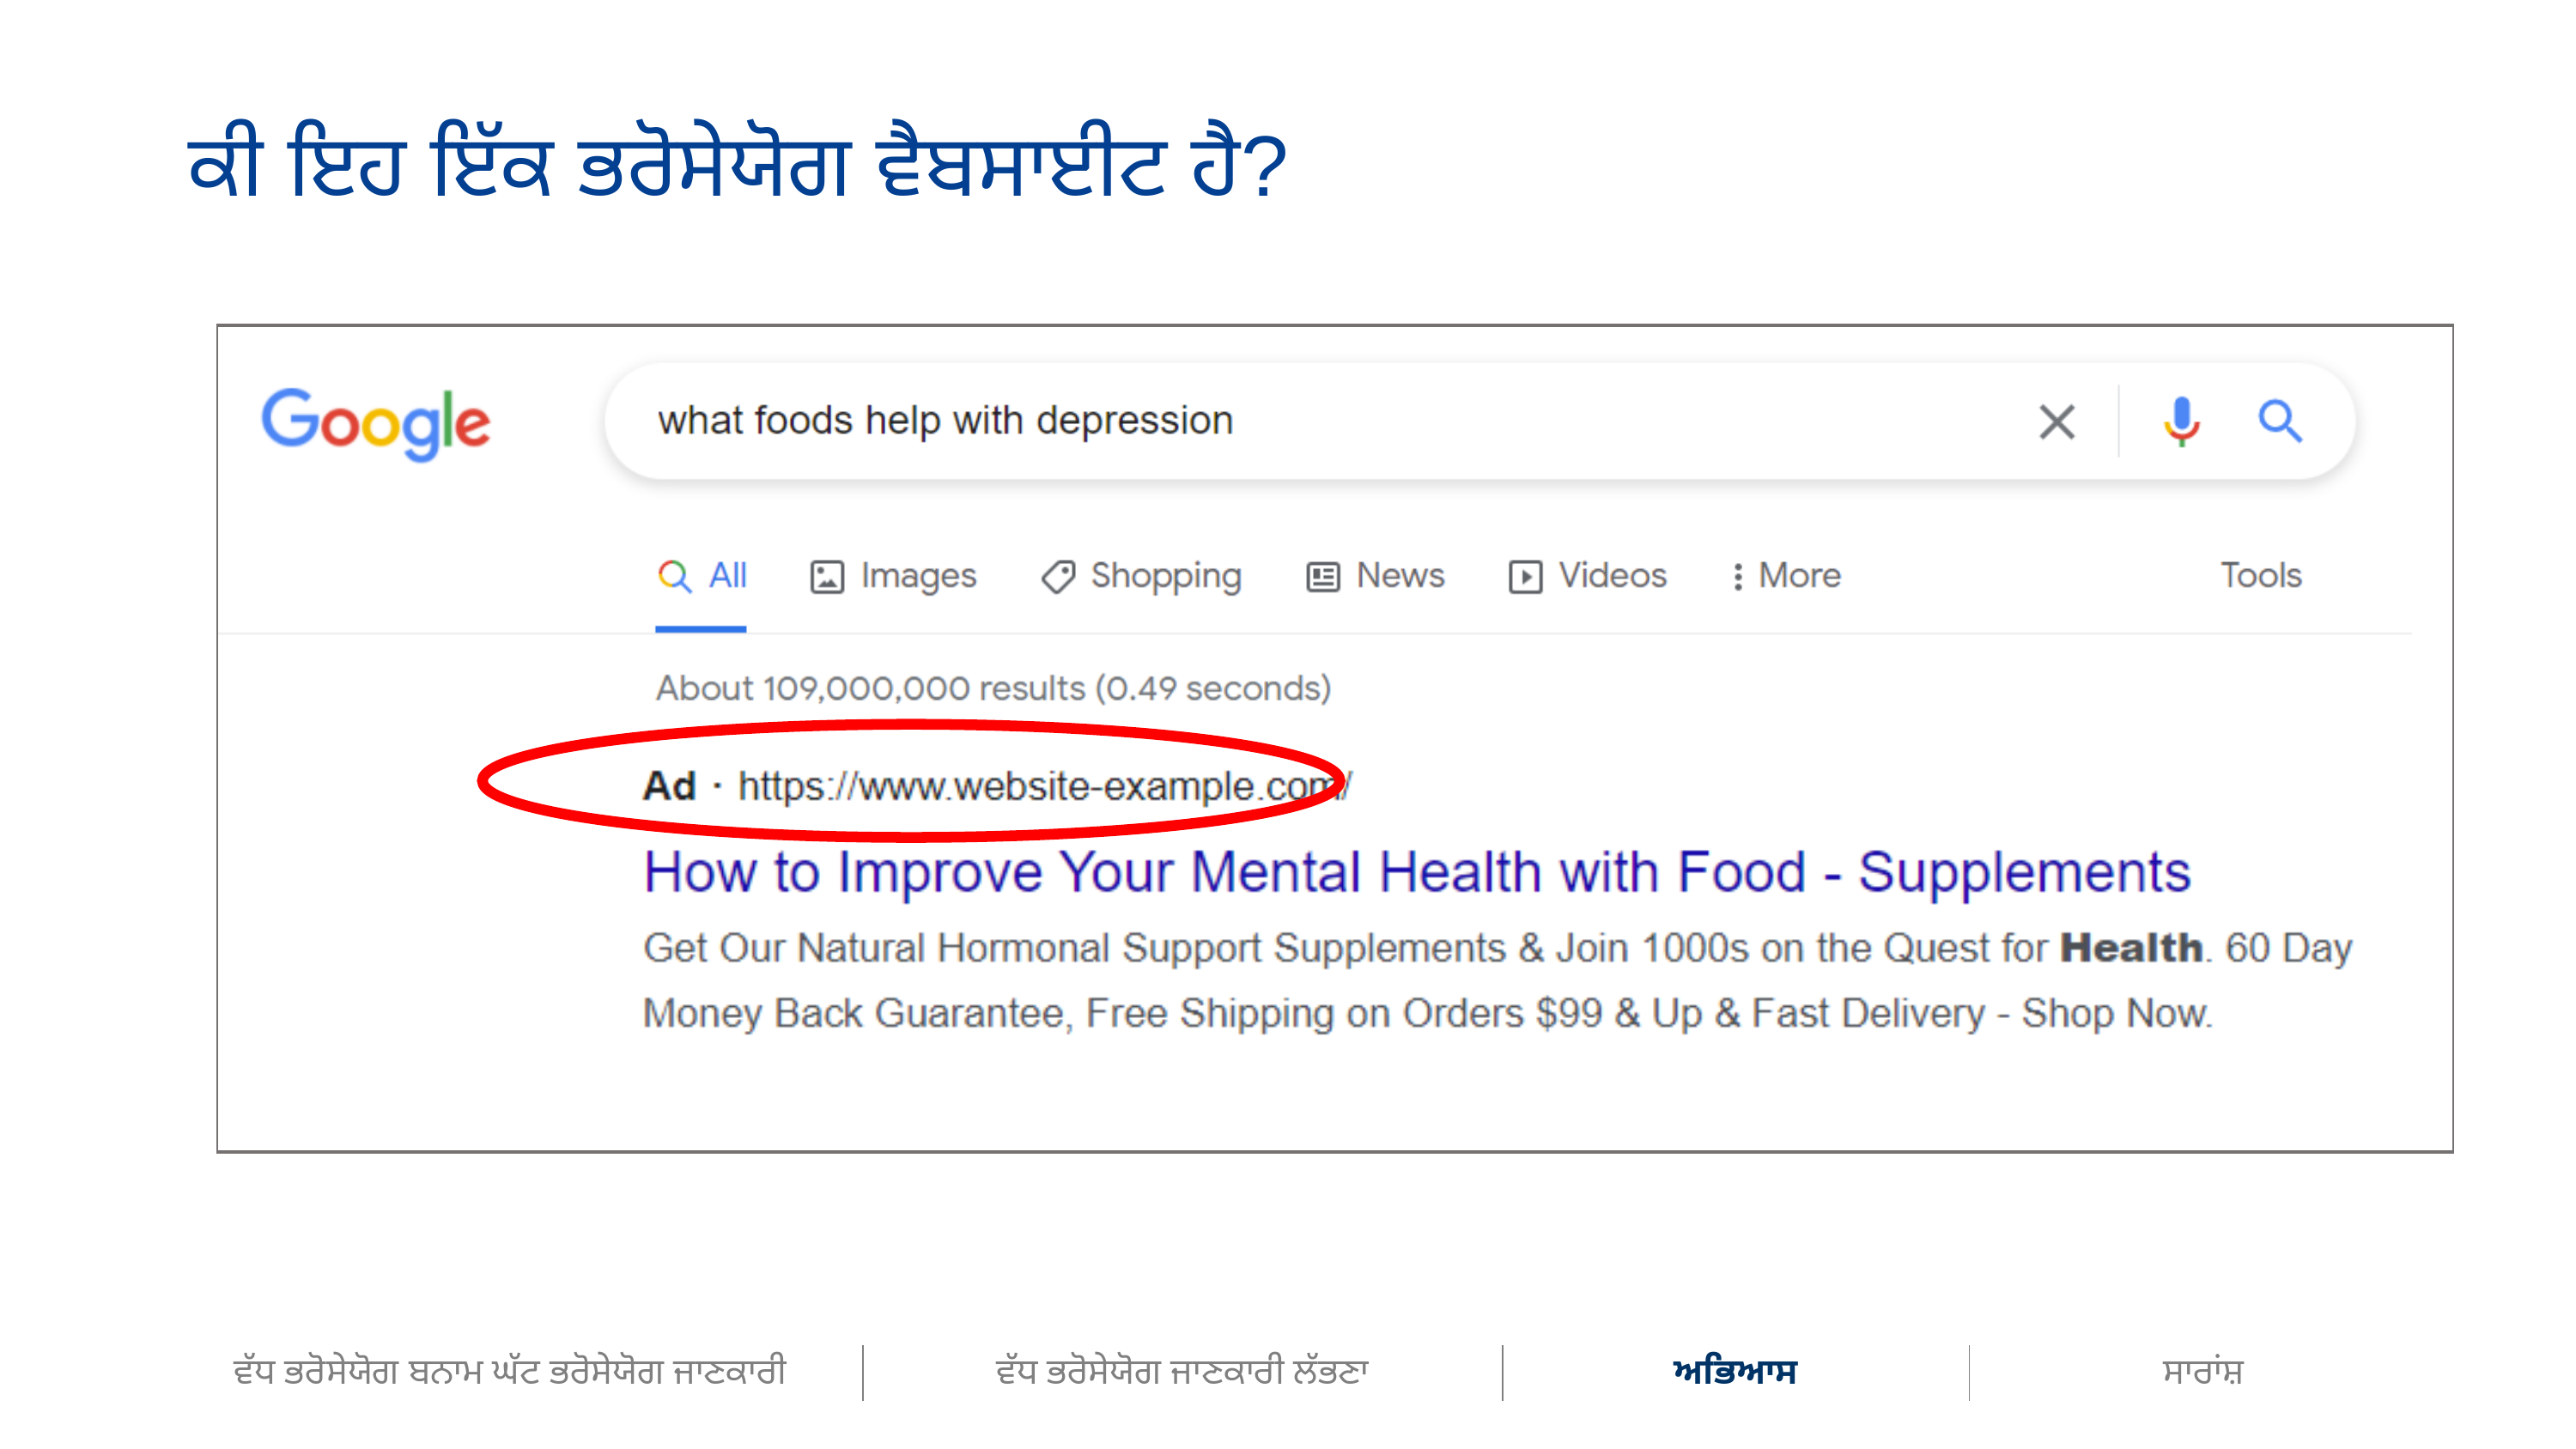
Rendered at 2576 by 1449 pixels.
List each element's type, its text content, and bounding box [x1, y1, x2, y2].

table_header ਸਾਰਾਂਸ਼ [1970, 1345, 2438, 1401]
table_header ਵੱਧ ਭਰੋਸੇਯੋਗ ਜਾਣਕਾਰੀ ਲੱਭਣਾ [864, 1345, 1502, 1401]
table_header ਵੱਧ ਭਰੋਸੇਯੋਗ ਬਨਾਮ ਘੱਟ ਭਰੋਸੇਯੋਗ ਜਾਣਕਾਰੀ [158, 1345, 862, 1401]
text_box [176, 324, 2454, 1154]
text_box ਕੀ ਇਹ ਇੱਕ ਭਰੋਸੇਯੋਗ ਵੈਬਸਾਈਟ ਹੈ? [175, 104, 2454, 220]
table_header ਅਭਿਆਸ [1504, 1345, 1969, 1401]
